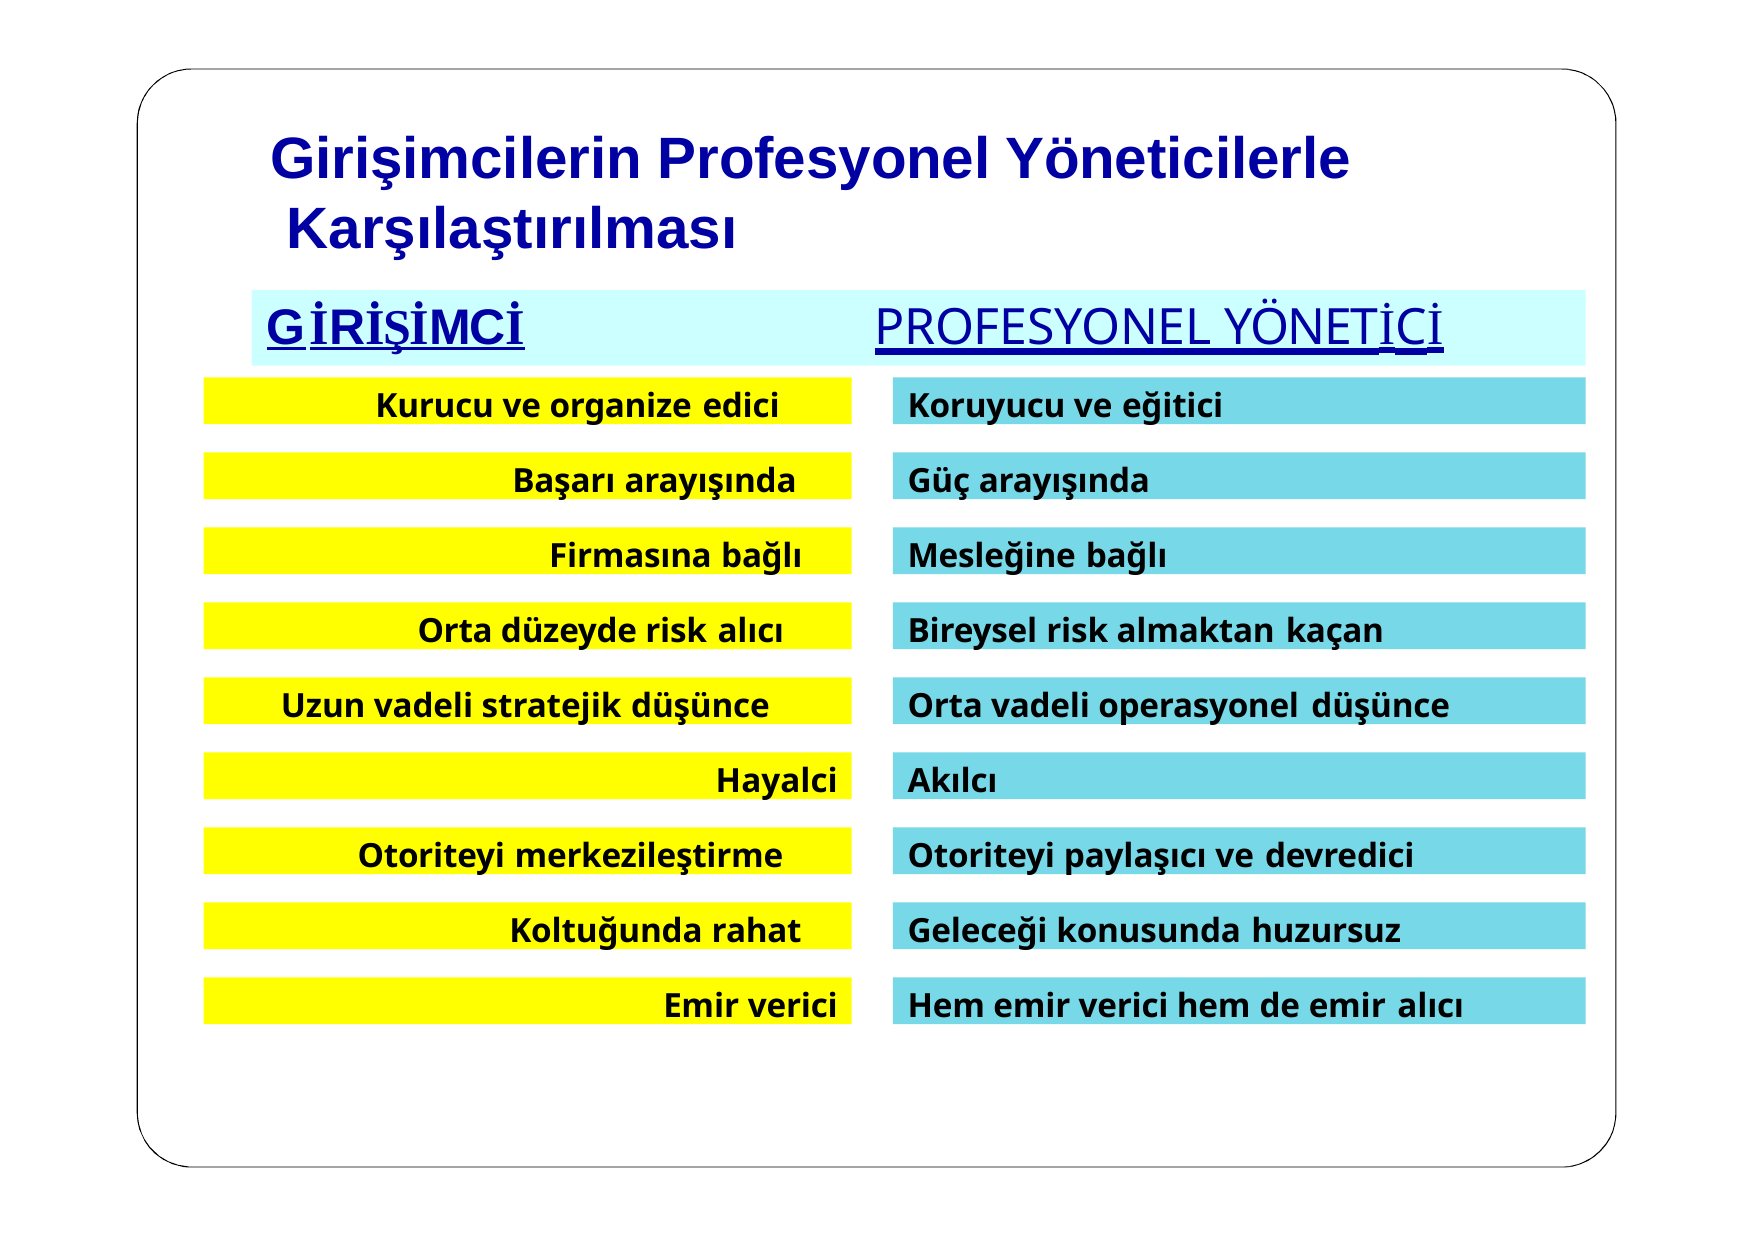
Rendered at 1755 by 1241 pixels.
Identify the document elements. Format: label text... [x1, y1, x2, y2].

text_box Otoriteyi merkezileştirme [203, 827, 852, 875]
text_box Koruyucu ve eğitici [892, 377, 1586, 425]
text_box Bireysel risk almaktan kaçan [892, 602, 1586, 650]
text_box Firmasına bağlı [203, 527, 852, 575]
text_box Orta vadeli operasyonel düşünce [892, 677, 1586, 725]
text_box Başarı arayışında [203, 452, 852, 500]
text_box Kurucu ve organize edici [203, 377, 852, 425]
text_box Otoriteyi paylaşıcı ve devredici [892, 827, 1586, 875]
text_box Emir verici [203, 977, 852, 1025]
text_box [251, 289, 1586, 366]
text_box Geleceği konusunda huzursuz [892, 902, 1586, 950]
text_box Hayalci [203, 752, 852, 800]
text_box Güç arayışında [892, 452, 1586, 500]
text_box Uzun vadeli stratejik düşünce [203, 677, 852, 725]
text_box Koltuğunda rahat [203, 902, 852, 950]
text_box Mesleğine bağlı [892, 527, 1586, 575]
text_box G İRİŞİMCİ PROFESYONEL YÖNETİCİ [266, 292, 1573, 355]
text_box Hem emir verici hem de emir alıcı [892, 977, 1586, 1025]
text_box Akılcı [892, 752, 1586, 800]
title Girişimcilerin Profesyonel Yöneticilerle Karşılaştırılması [255, 114, 1531, 289]
text_box Orta düzeyde risk alıcı [203, 602, 852, 650]
